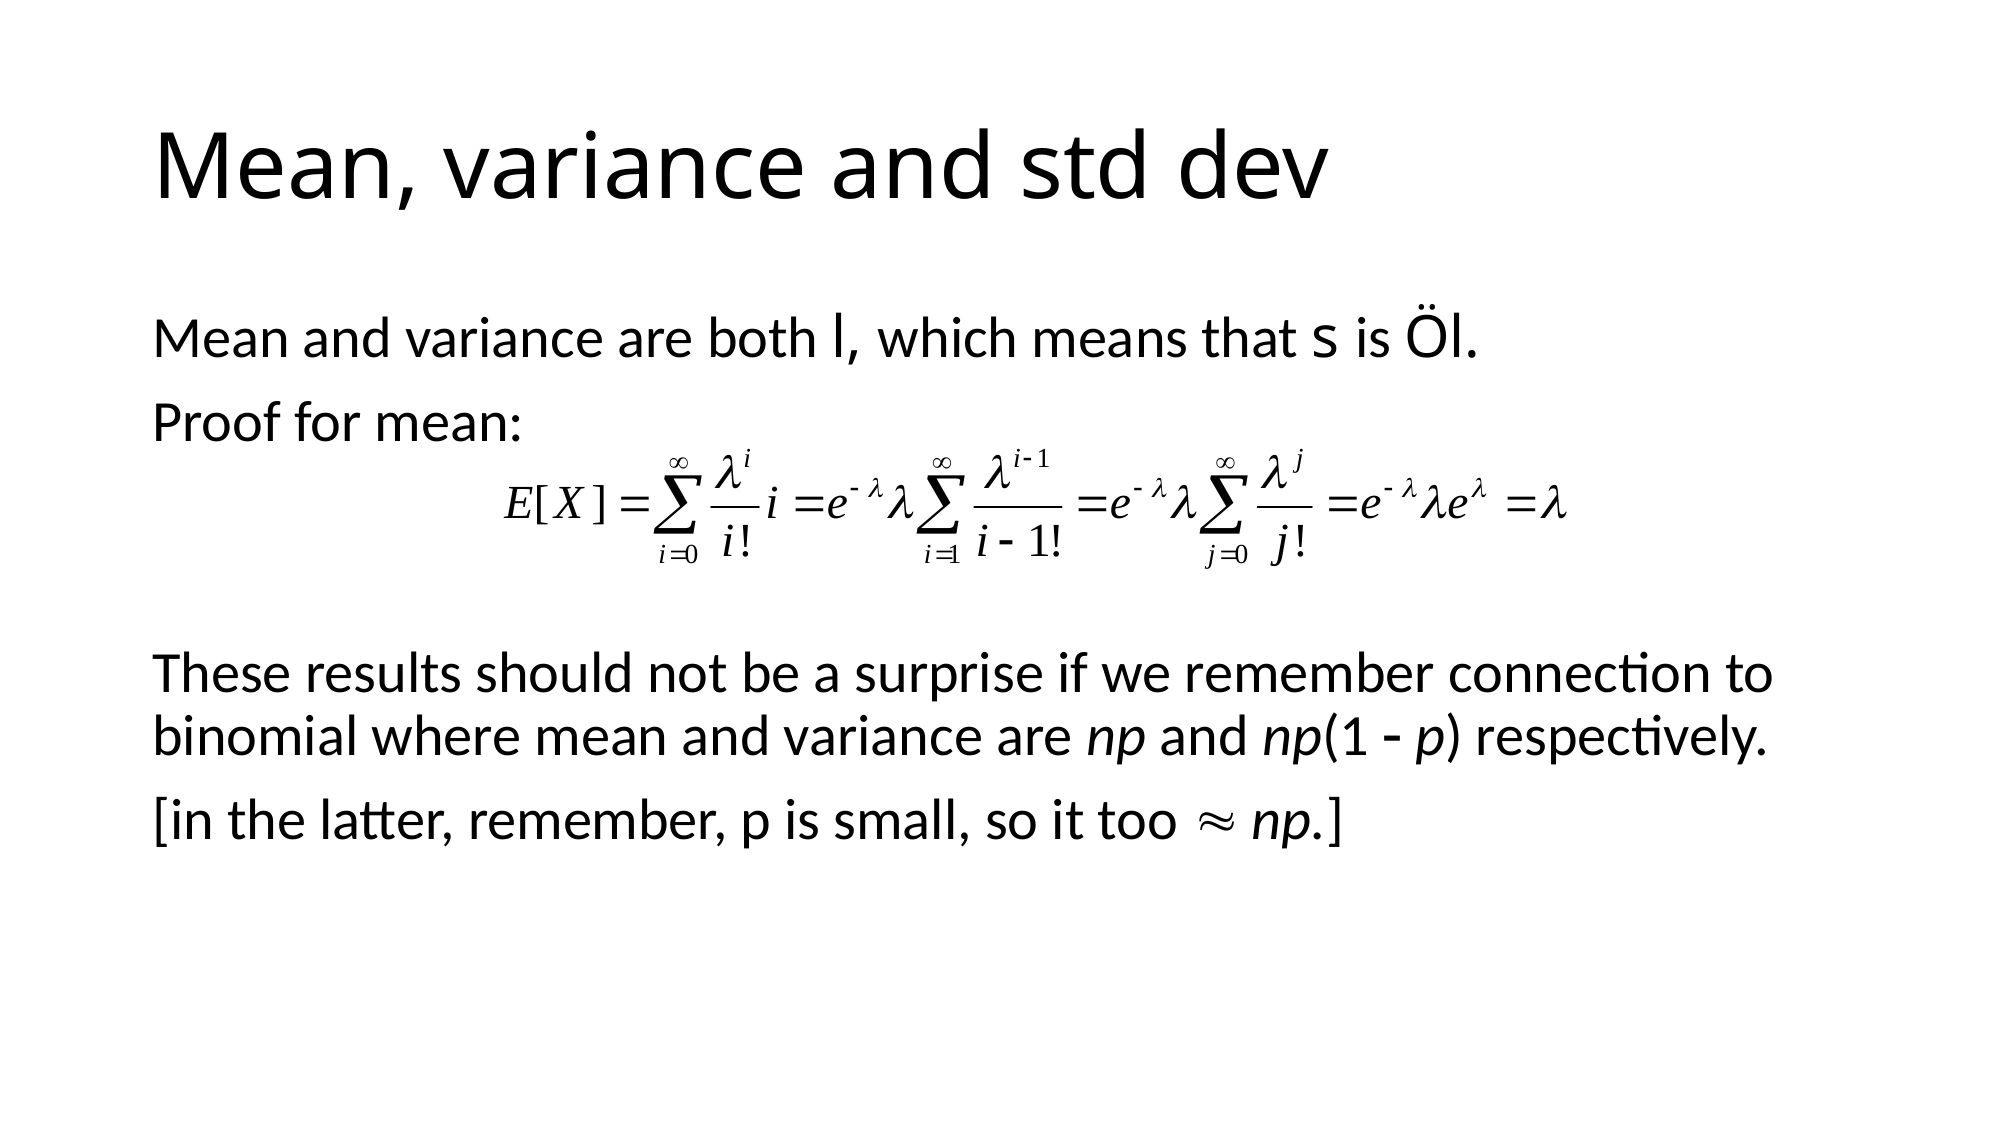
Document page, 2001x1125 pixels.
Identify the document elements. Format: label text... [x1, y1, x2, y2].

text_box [495, 435, 1577, 579]
list Mean and variance are both l, which means that s is Öl. Proof for mean: These results should not be a surprise if we remember connection to binomial where mean and variance are np and np(1  p) respectively. [in the latter, remember, p is small, so it too  np.] [137, 299, 1863, 1014]
title Mean, variance and std dev [137, 59, 1863, 278]
